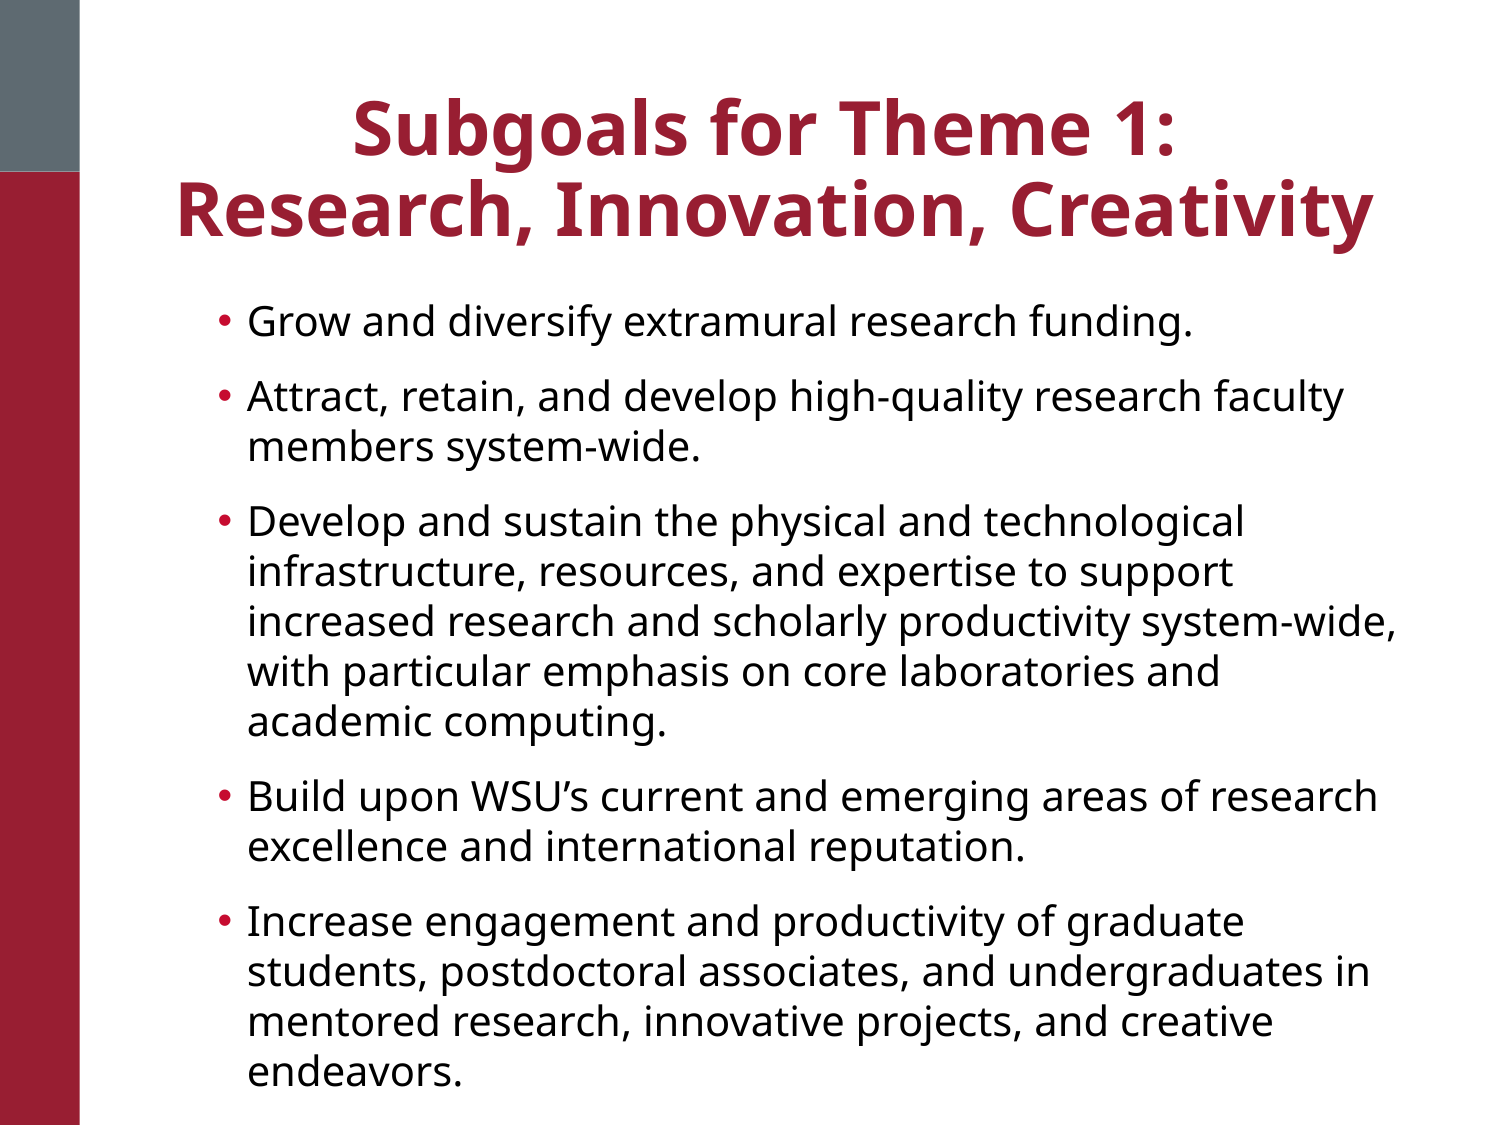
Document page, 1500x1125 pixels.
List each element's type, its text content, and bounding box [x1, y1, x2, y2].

title Subgoals for Theme 1: Research, Innovation, Creativity [87, 81, 1463, 261]
list Grow and diversify extramural research funding. Attract, retain, and develop high-quality research faculty members system-wide. Develop and sustain the physical and technological infrastructure, resources, and expertise to support increased research and scholarly productivity system-wide, with particular emphasis on core laboratories and academic computing. Build upon WSU’s current and emerging areas of research excellence and international reputation. Increase engagement and productivity of graduate students, postdoctoral associates, and undergraduates in mentored research, innovative projects, and creative endeavors. [112, 287, 1476, 1111]
